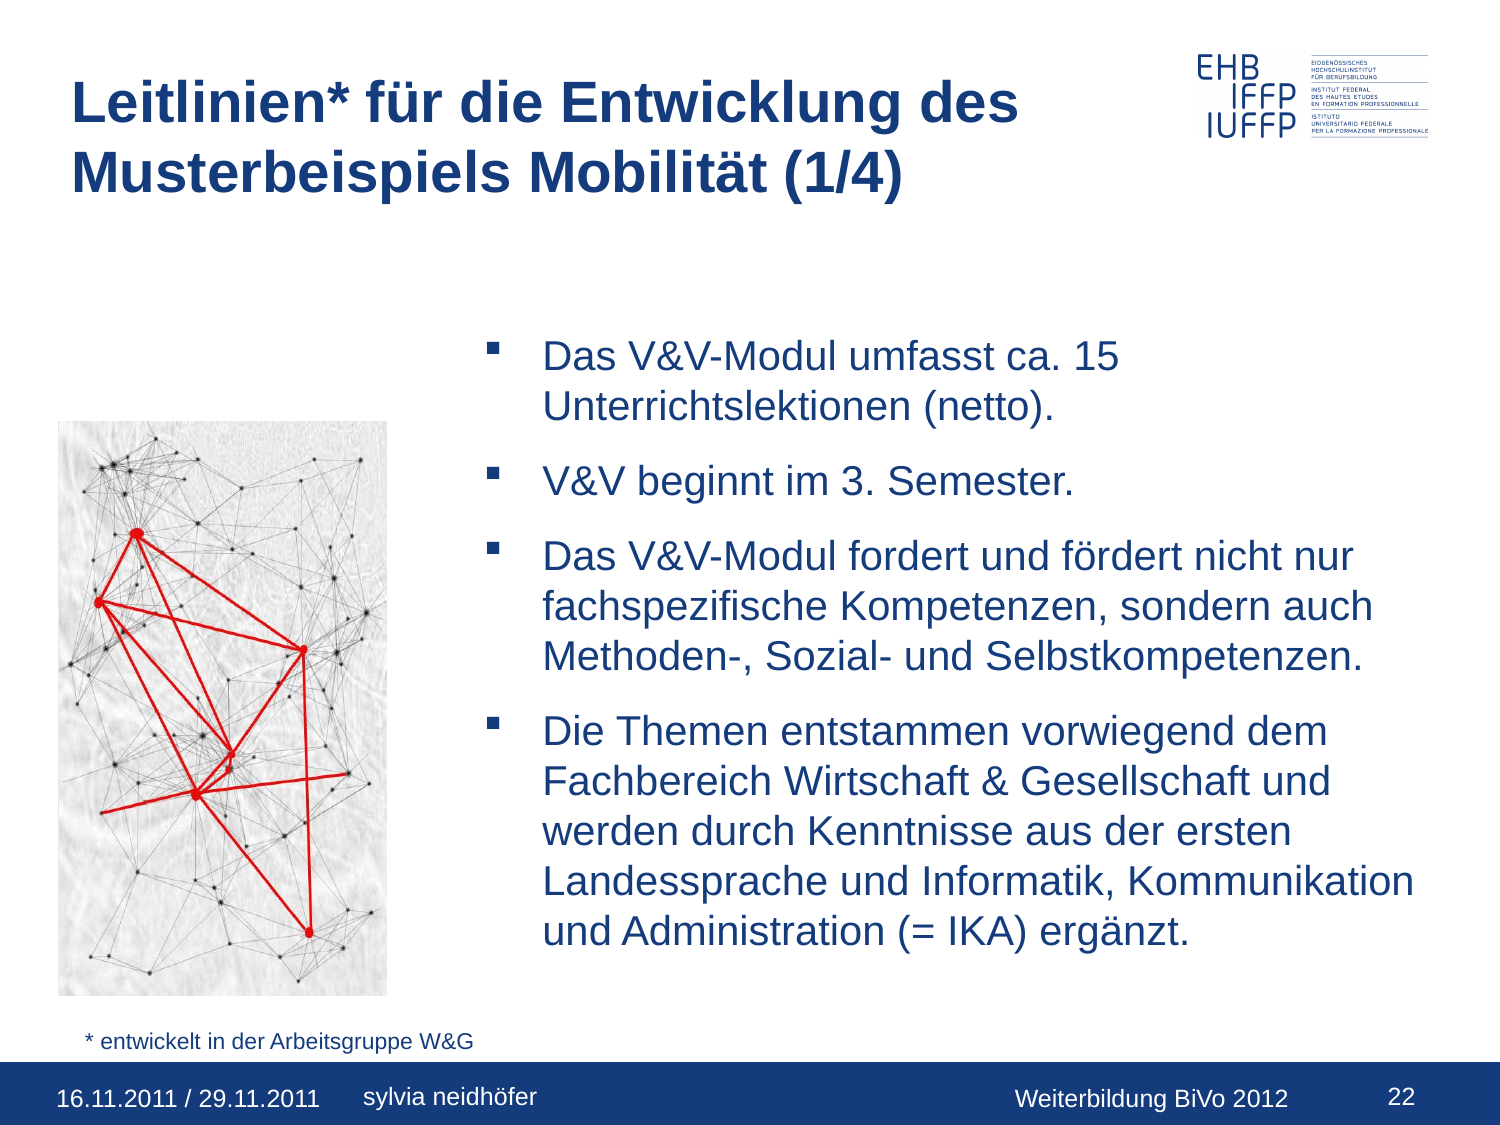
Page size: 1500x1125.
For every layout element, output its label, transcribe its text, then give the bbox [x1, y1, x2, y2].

title Leitlinien* für die Entwicklung des Musterbeispiels Mobilität (1/4) [56, 56, 1152, 197]
picture [1198, 54, 1429, 138]
text_box * entwickelt in der Arbeitsgruppe W&G [70, 1019, 856, 1062]
text_box Das V&V-Modul umfasst ca. 15 Unterrichtslektionen (netto). V&V beginnt im 3. Semester. Das V&V-Modul fordert und fördert nicht nur fachspezifische Kompetenzen, sondern auch Methoden-, Sozial- und Selbstkompetenzen. Die Themen entstammen vorwiegend dem Fachbereich Wirtschaft & Gesellschaft und werden durch Kenntnisse aus der ersten Landessprache und Informatik, Kommunikation und Administration (= IKA) ergänzt. [468, 321, 1454, 962]
picture [58, 421, 387, 997]
